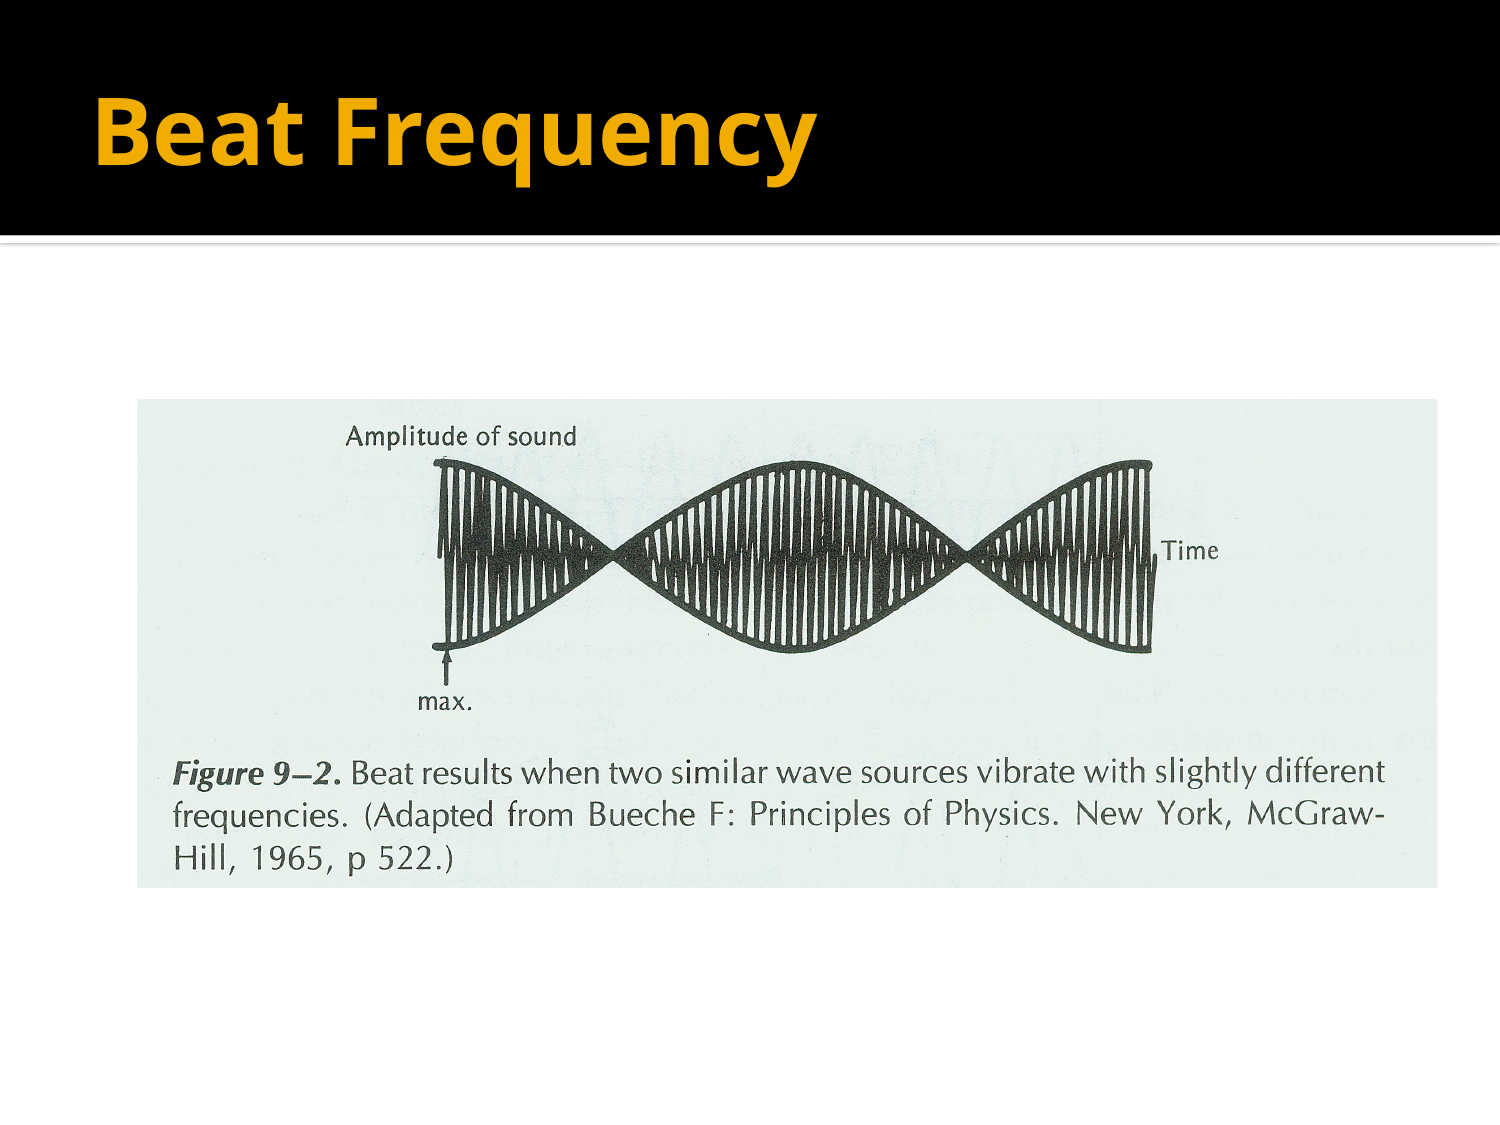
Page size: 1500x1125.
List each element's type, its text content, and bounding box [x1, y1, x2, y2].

title Beat Frequency [75, 25, 1425, 231]
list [137, 399, 1438, 888]
